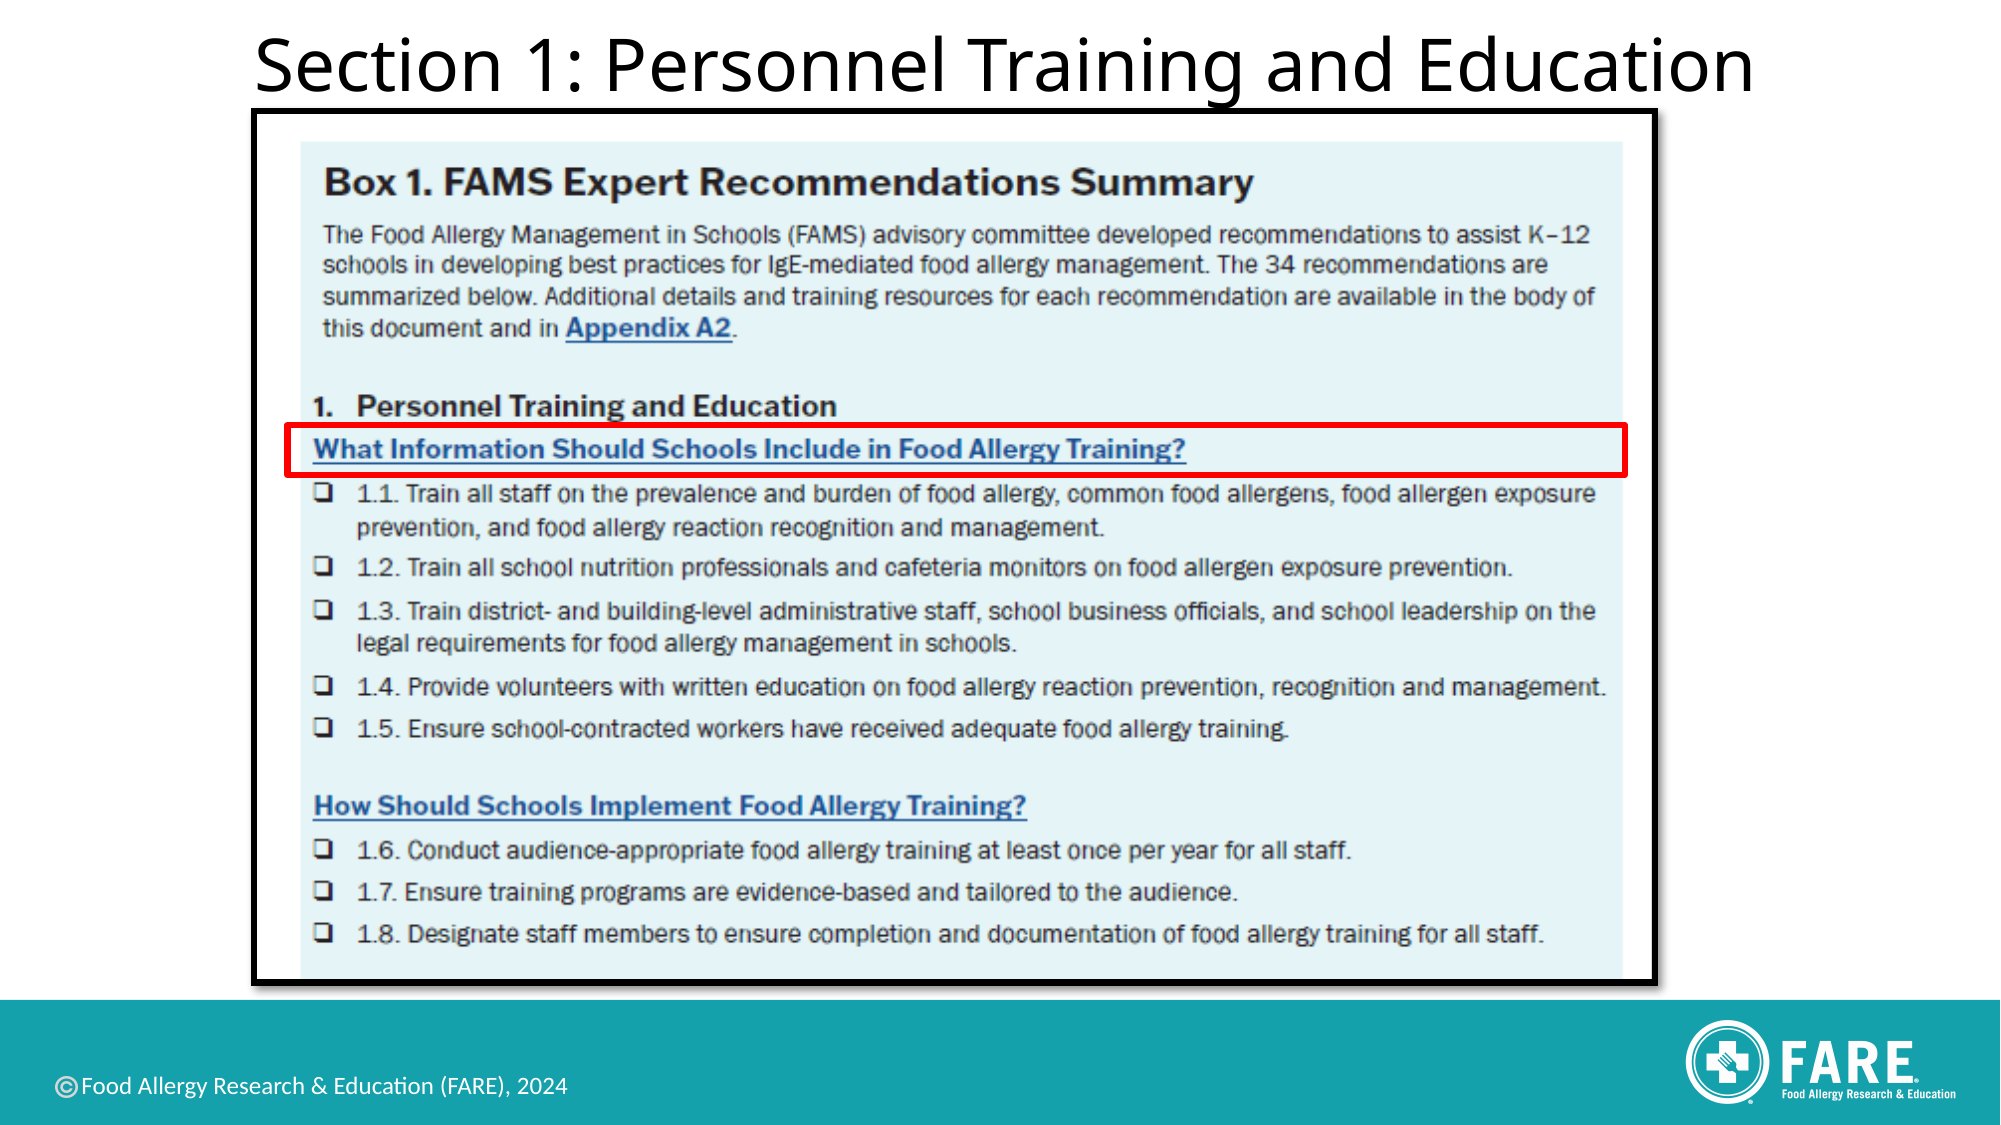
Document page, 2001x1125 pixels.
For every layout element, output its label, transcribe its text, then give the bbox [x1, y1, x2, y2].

picture [256, 114, 1652, 980]
picture [1665, 999, 1976, 1125]
text_box Section 1: Personnel Training and Education [6, 10, 2000, 114]
